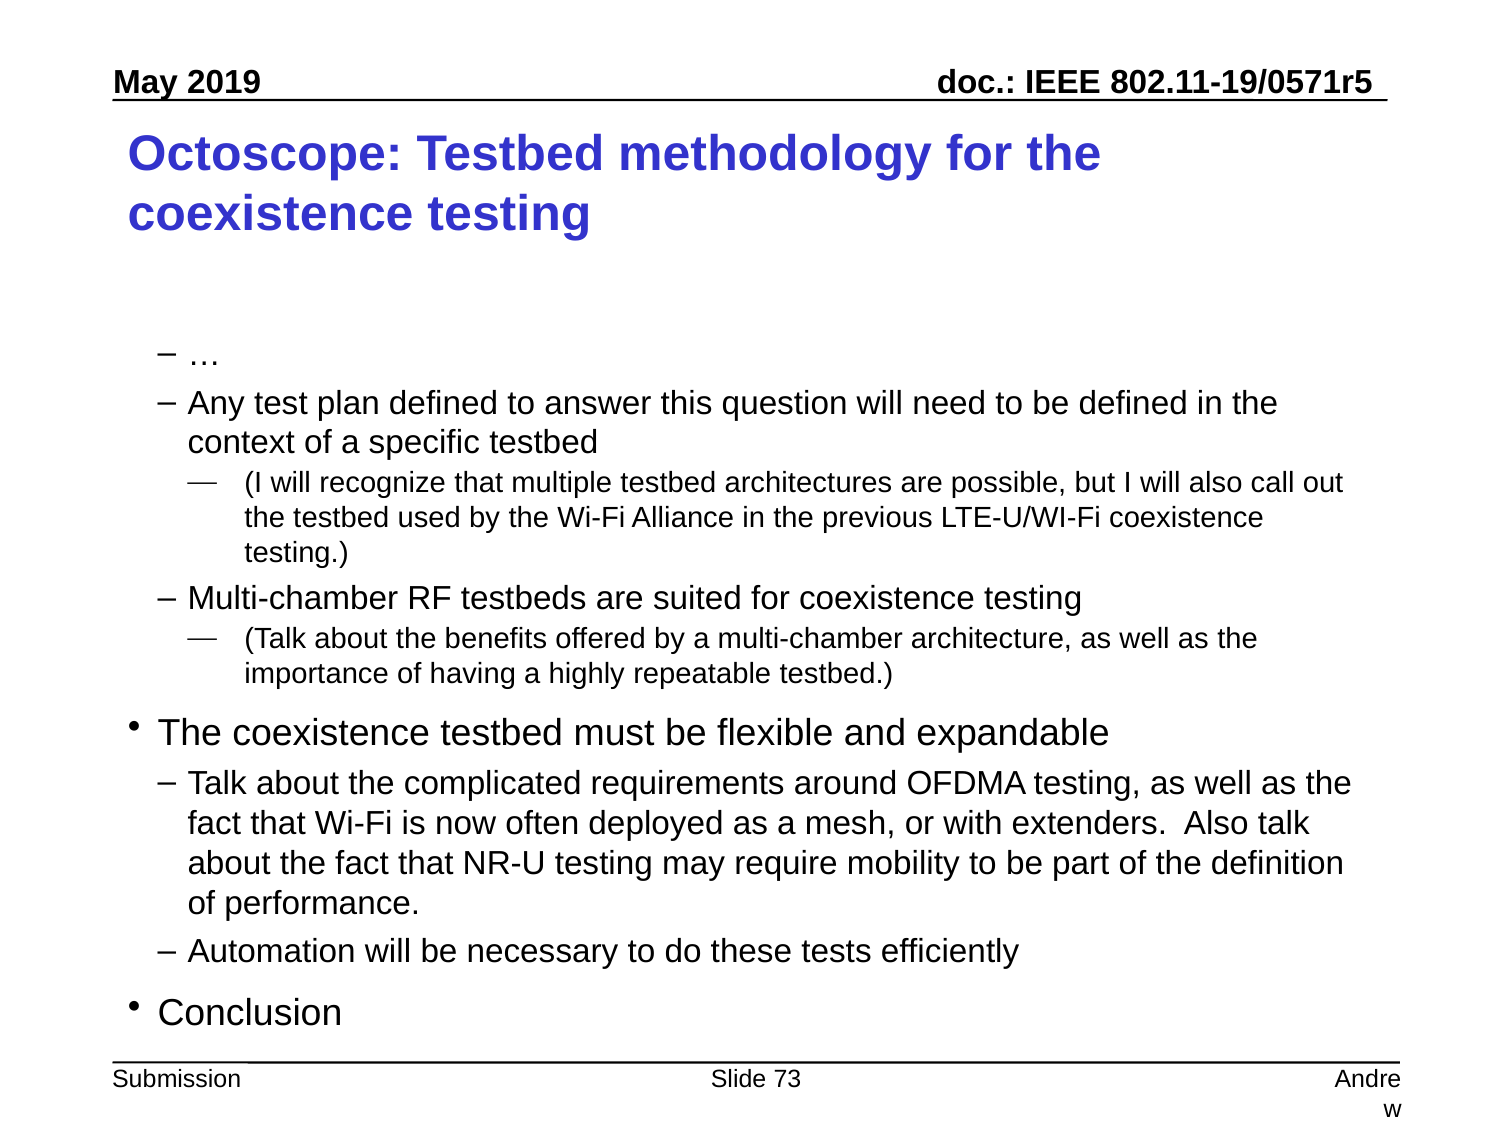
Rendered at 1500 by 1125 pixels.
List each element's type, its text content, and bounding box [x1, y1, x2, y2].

title Octoscope: Testbed methodology for the coexistence testing [112, 112, 1388, 288]
list … Any test plan defined to answer this question will need to be defined in the context of a specific testbed (I will recognize that multiple testbed architectures are possible, but I will also call out the testbed used by the Wi-Fi Alliance in the previous LTE-U/WI-Fi coexistence testing.) Multi-chamber RF testbeds are suited for coexistence testing (Talk about the benefits offered by a multi-chamber architecture, as well as the importance of having a highly repeatable testbed.) The coexistence testbed must be flexible and expandable Talk about the complicated requirements around OFDMA testing, as well as the fact that Wi-Fi is now often deployed as a mesh, or with extenders. Also talk about the fact that NR-U testing may require mobility to be part of the definition of performance. Automation will be necessary to do these tests efficiently Conclusion [112, 324, 1388, 1000]
slide_number Slide 73 [709, 1061, 803, 1093]
footer Andrew Myles, Cisco [1320, 1061, 1402, 1093]
